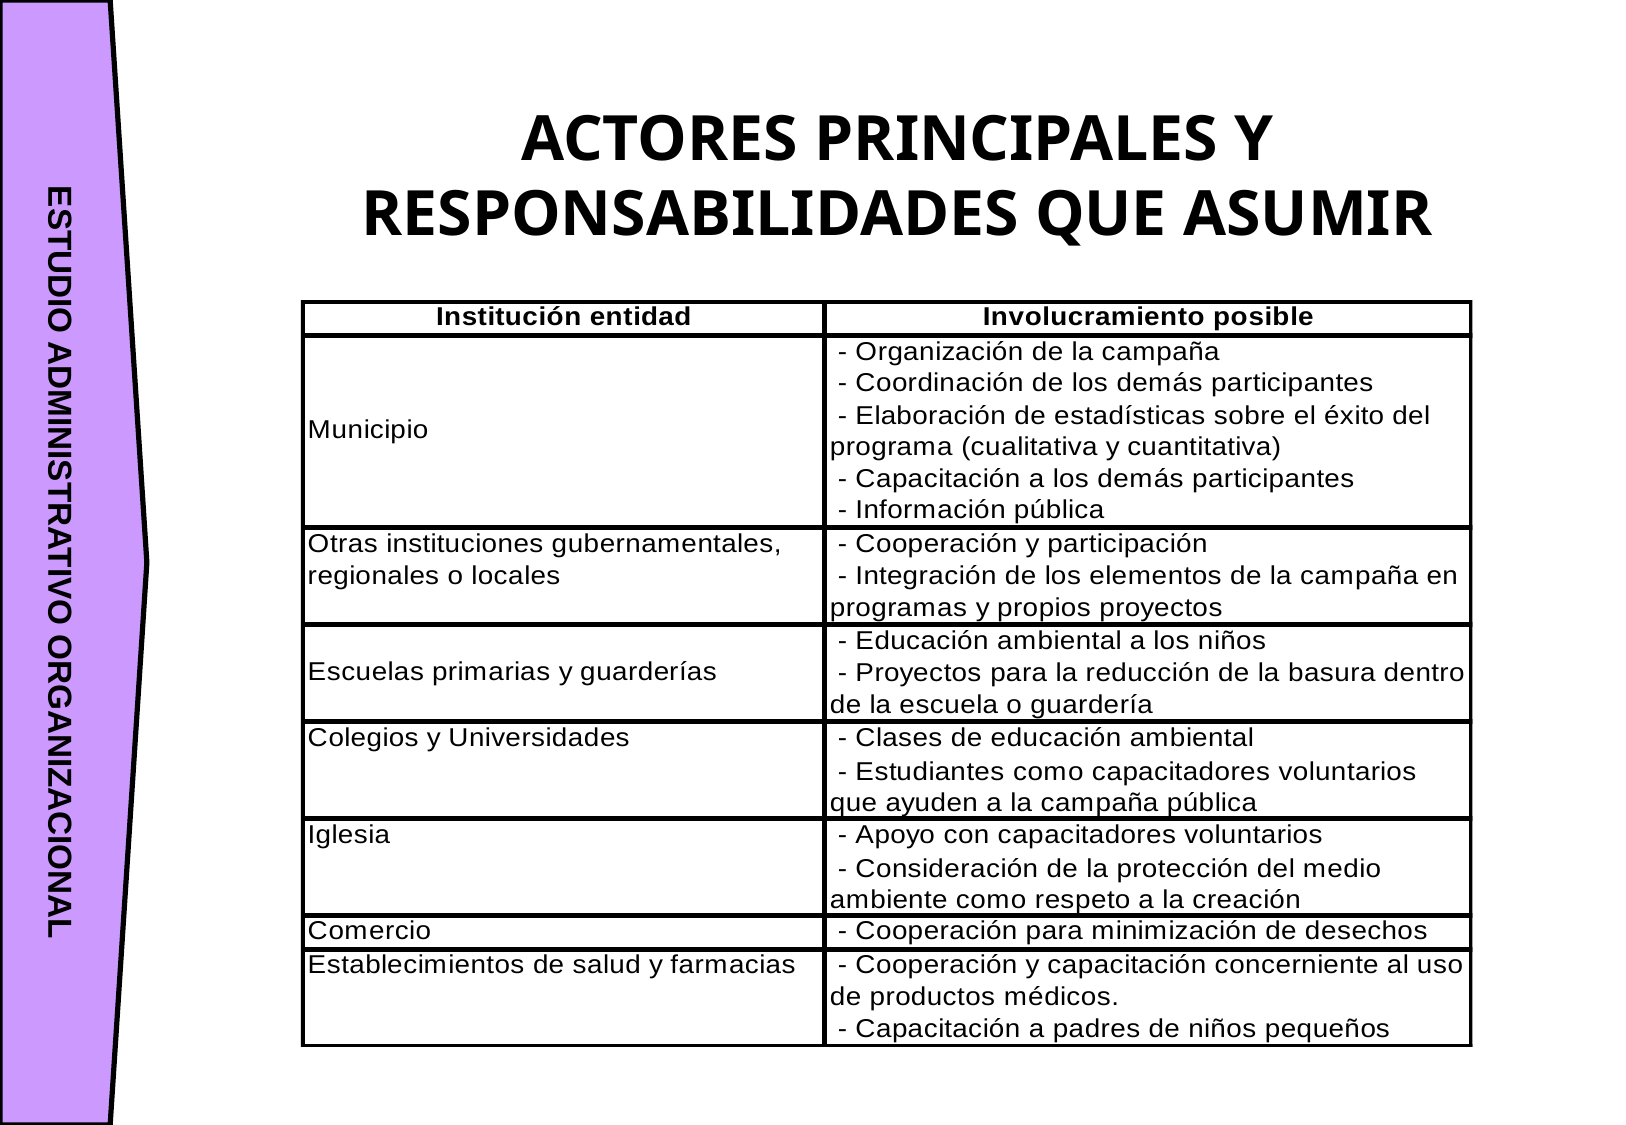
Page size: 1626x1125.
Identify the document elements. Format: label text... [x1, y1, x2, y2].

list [300, 300, 1475, 1048]
text_box ACTORES PRINCIPALES Y RESPONSABILIDADES QUE ASUMIR [253, 90, 1542, 256]
text_box ESTUDIO ADMINISTRATIVO ORGANIZACIONAL [0, 0, 147, 1125]
